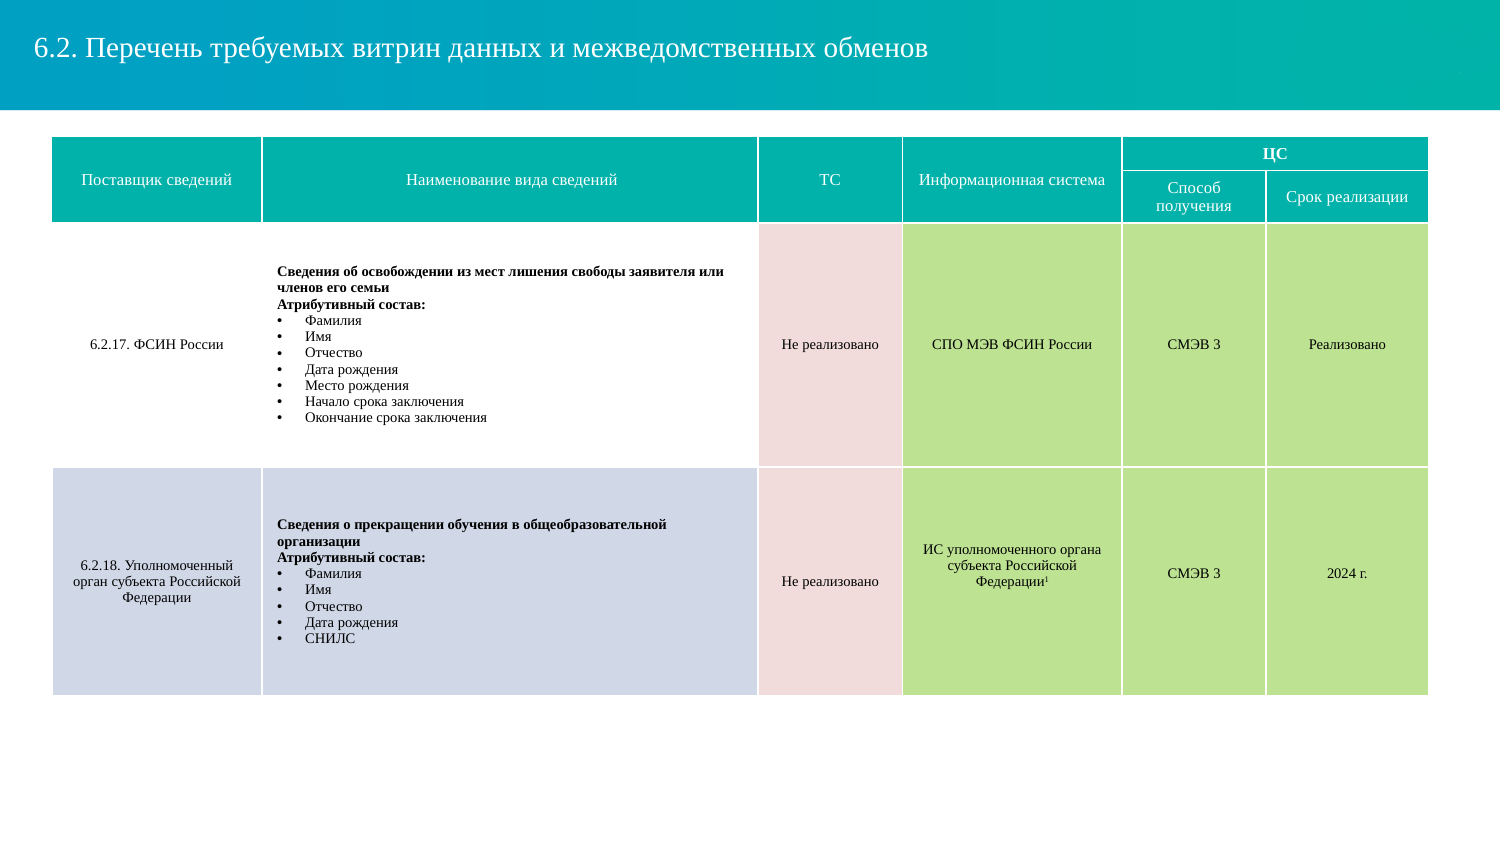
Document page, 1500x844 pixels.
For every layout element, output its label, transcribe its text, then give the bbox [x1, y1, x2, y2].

table_cell СМЭВ 3 [1123, 224, 1265, 466]
table_cell Способ получения [1123, 171, 1265, 222]
table_cell СМЭВ 3 [1123, 468, 1265, 695]
table_cell Сведения о прекращении обучения в общеобразовательной организации Атрибутивный состав: Фамилия Имя Отчество Дата рождения СНИЛС [263, 468, 757, 695]
table_cell СПО МЭВ ФСИН России [903, 224, 1121, 466]
table_cell Срок реализации [1267, 171, 1428, 222]
picture [0, 0, 1500, 844]
table_cell 6.2.18. Уполномоченный орган субъекта Российской Федерации [53, 468, 261, 695]
title 6.2. Перечень требуемых витрин данных и межведомственных обменов [33, 32, 1122, 123]
table_header ТС [759, 137, 902, 222]
table_header Поставщик сведений [52, 137, 261, 222]
table_header Наименование вида сведений [263, 137, 757, 222]
table_header ЦС [1123, 137, 1428, 170]
table_cell 2024 г. [1267, 468, 1428, 695]
table_cell ИС уполномоченного органа субъекта Российской Федерации1 [903, 468, 1121, 695]
table_cell Сведения об освобождении из мест лишения свободы заявителя или членов его семьи Атрибутивный состав: Фамилия Имя Отчество Дата рождения Место рождения Начало срока заключения Окончание срока заключения [263, 224, 757, 466]
table_cell Реализовано [1267, 224, 1428, 466]
table_cell Не реализовано [759, 468, 902, 695]
table_cell 6.2.17. ФСИН России [53, 224, 261, 466]
table_cell Не реализовано [759, 224, 902, 466]
table_header Информационная система [903, 137, 1121, 222]
